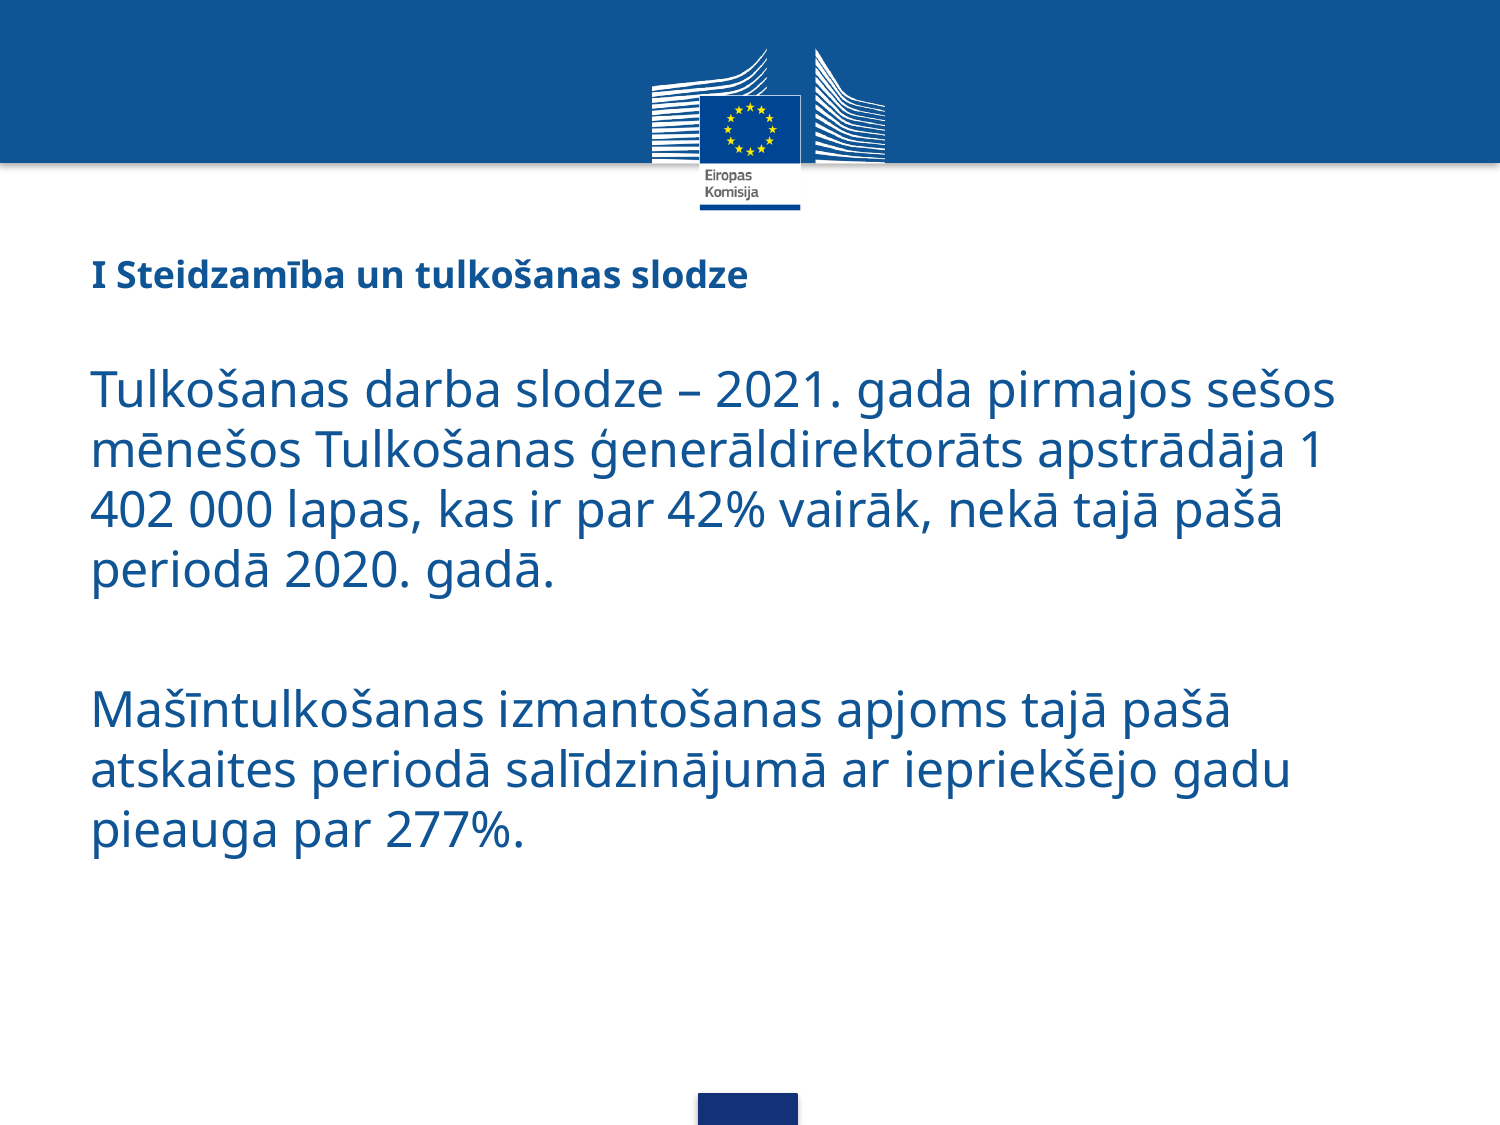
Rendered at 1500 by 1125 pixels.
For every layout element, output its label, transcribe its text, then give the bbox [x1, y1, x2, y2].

picture [652, 48, 885, 211]
title I Steidzamība un tulkošanas slodze [76, 219, 1428, 327]
list Tulkošanas darba slodze – 2021. gada pirmajos sešos mēnešos Tulkošanas ģenerāldirektorāts apstrādāja 1 402 000 lapas, kas ir par 42% vairāk, nekā tajā pašā periodā 2020. gadā. Mašīntulkošanas izmantošanas apjoms tajā pašā atskaites periodā salīdzinājumā ar iepriekšējo gadu pieauga par 277%. [74, 349, 1426, 1018]
